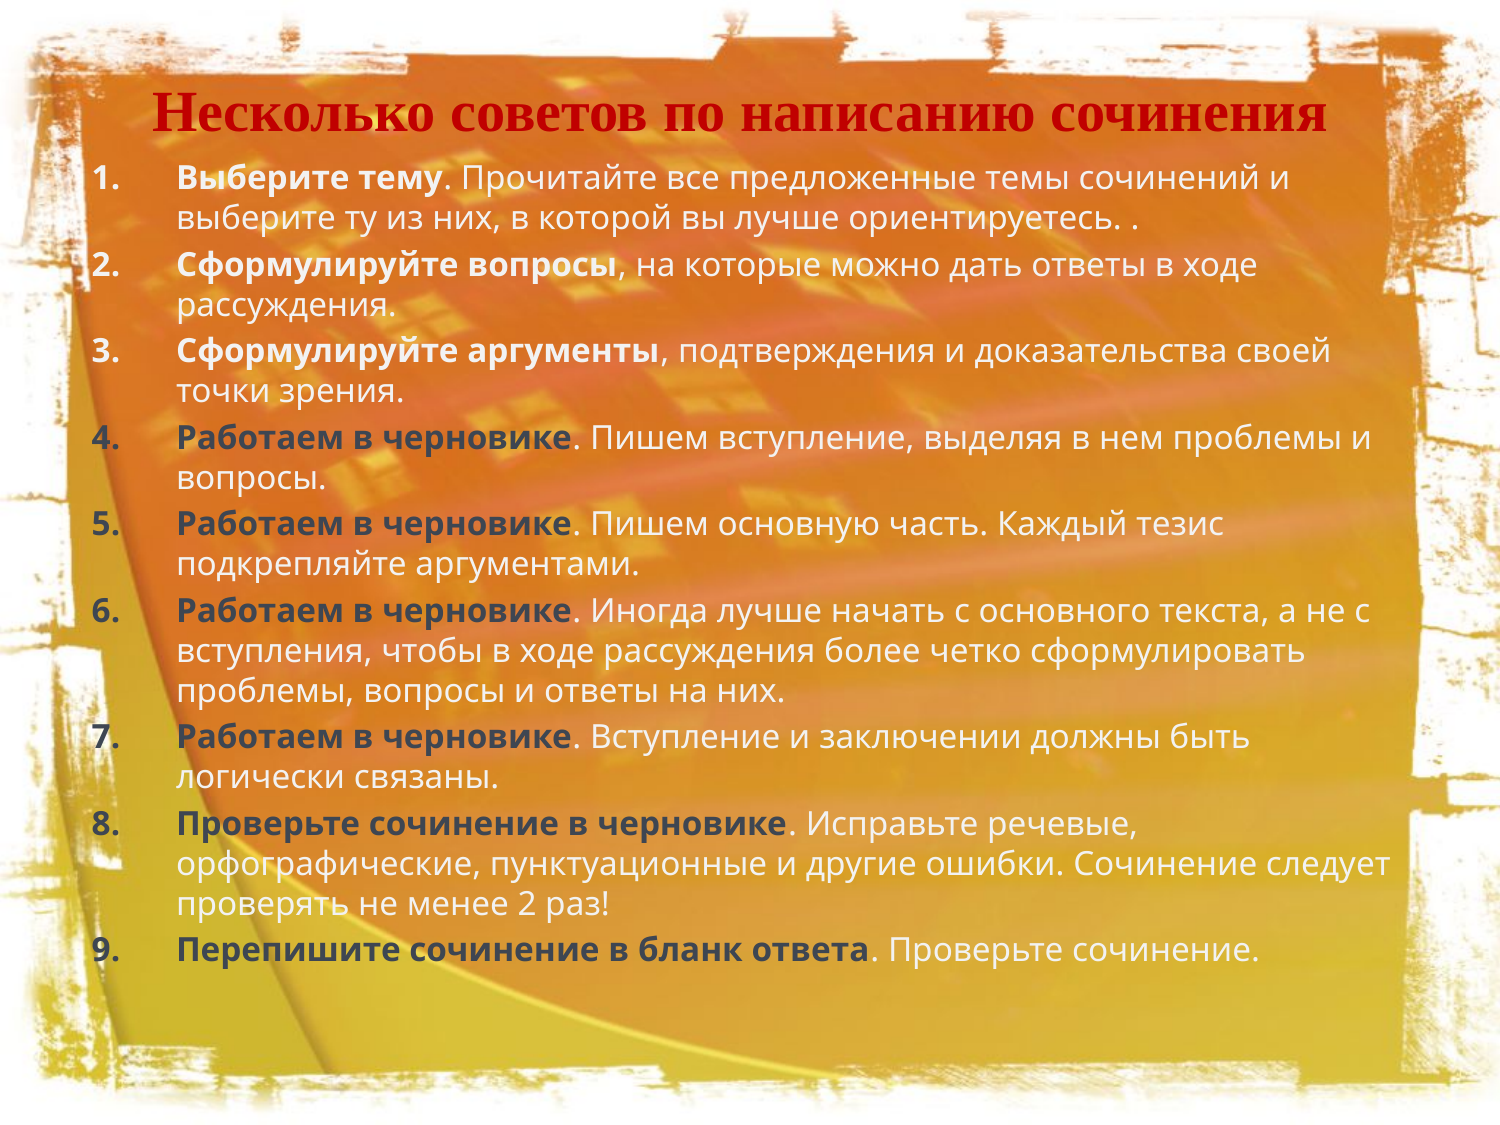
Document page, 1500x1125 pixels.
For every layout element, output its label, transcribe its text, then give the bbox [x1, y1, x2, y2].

list Выберите тему. Прочитайте все предложенные темы сочинений и выберите ту из них, в которой вы лучше ориентируетесь. . Сформулируйте вопросы, на которые можно дать ответы в ходе рассуждения. Сформулируйте аргументы, подтверждения и доказательства своей точки зрения. Работаем в черновике. Пишем вступление, выделяя в нем проблемы и вопросы. Работаем в черновике. Пишем основную часть. Каждый тезис подкрепляйте аргументами. Работаем в черновике. Иногда лучше начать с основного текста, а не с вступления, чтобы в ходе рассуждения более четко сформулировать проблемы, вопросы и ответы на них. Работаем в черновике. Вступление и заключении должны быть логически связаны. Проверьте сочинение в черновике. Исправьте речевые, орфографические, пунктуационные и другие ошибки. Сочинение следует проверять не менее 2 раз! Перепишите сочинение в бланк ответа. Проверьте сочинение. [76, 149, 1427, 976]
title Несколько советов по написанию сочинения [64, 42, 1415, 173]
picture [0, 0, 1500, 1125]
